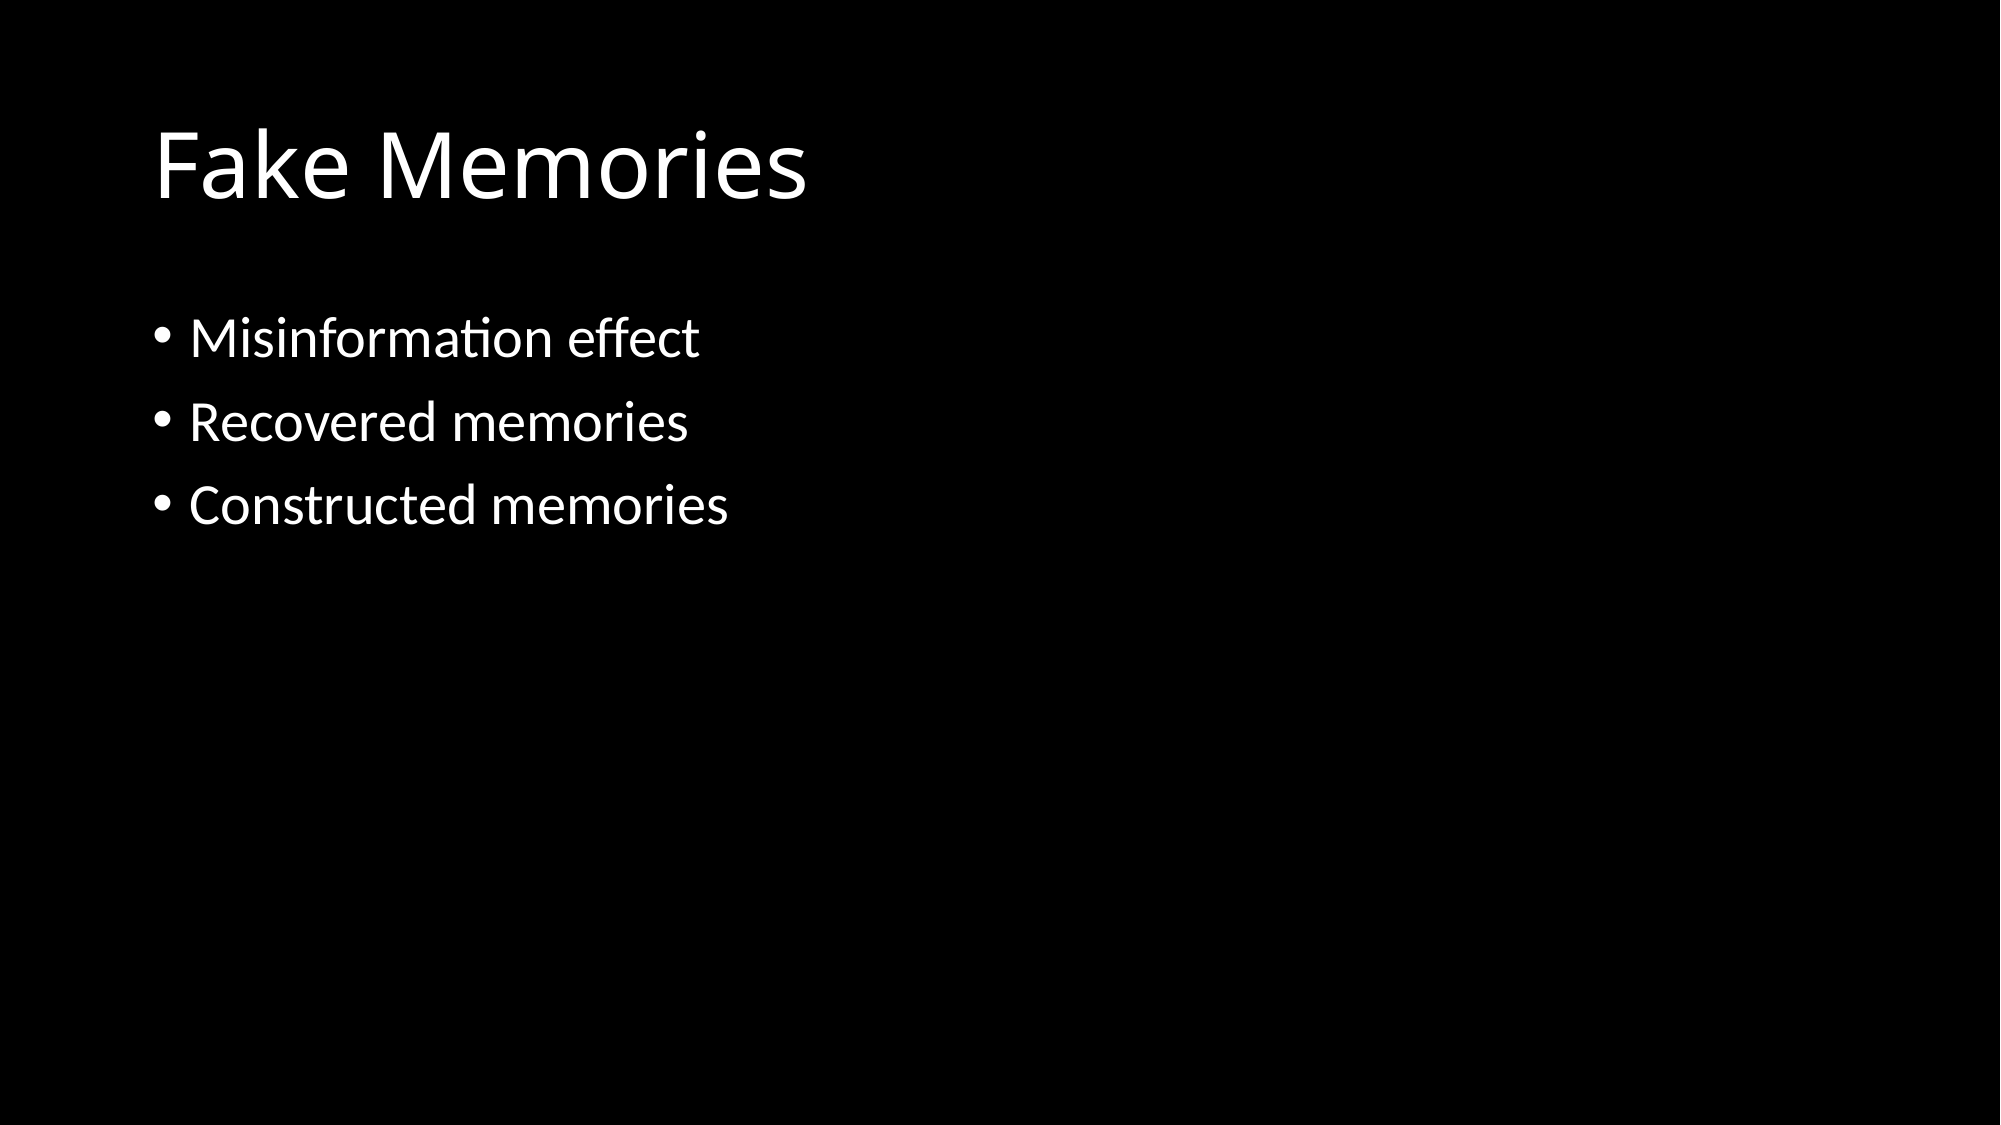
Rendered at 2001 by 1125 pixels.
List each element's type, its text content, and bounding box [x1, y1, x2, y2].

list Misinformation effect Recovered memories Constructed memories [137, 299, 1863, 1014]
title Fake Memories [137, 59, 1863, 278]
